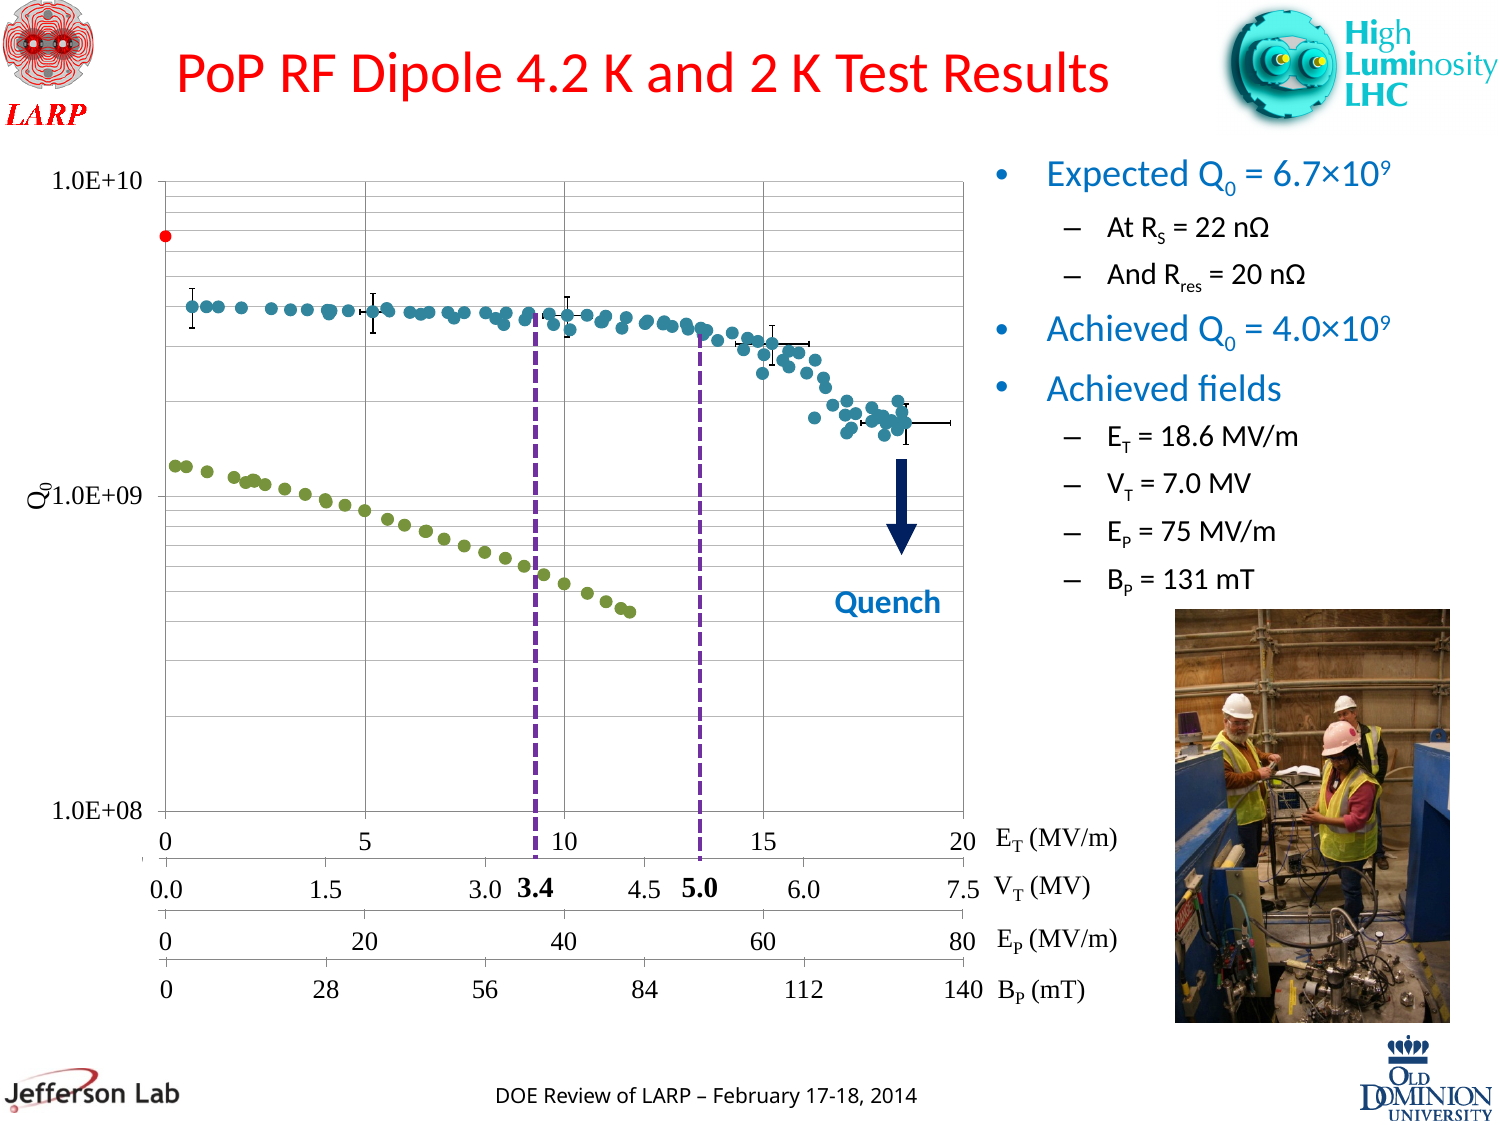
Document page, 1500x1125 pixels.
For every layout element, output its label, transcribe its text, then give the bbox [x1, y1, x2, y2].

picture [17, 160, 1121, 910]
picture [1174, 609, 1451, 1023]
picture [1360, 1035, 1492, 1121]
picture [154, 957, 1090, 1011]
title PoP RF Dipole 4.2 K and 2 K Test Results [24, 0, 1263, 158]
picture [0, 0, 24, 125]
picture [992, 919, 1126, 962]
picture [151, 908, 981, 955]
picture [2, 1068, 180, 1113]
picture [1263, 0, 1498, 135]
list Expected Q0 = 6.7×109 At RS = 22 nΩ And Rres = 20 nΩ Achieved Q0 = 4.0×109 Achieved fields ET = 18.6 MV/m VT = 7.0 MV EP = 75 MV/m BP = 131 mT [980, 140, 1500, 610]
